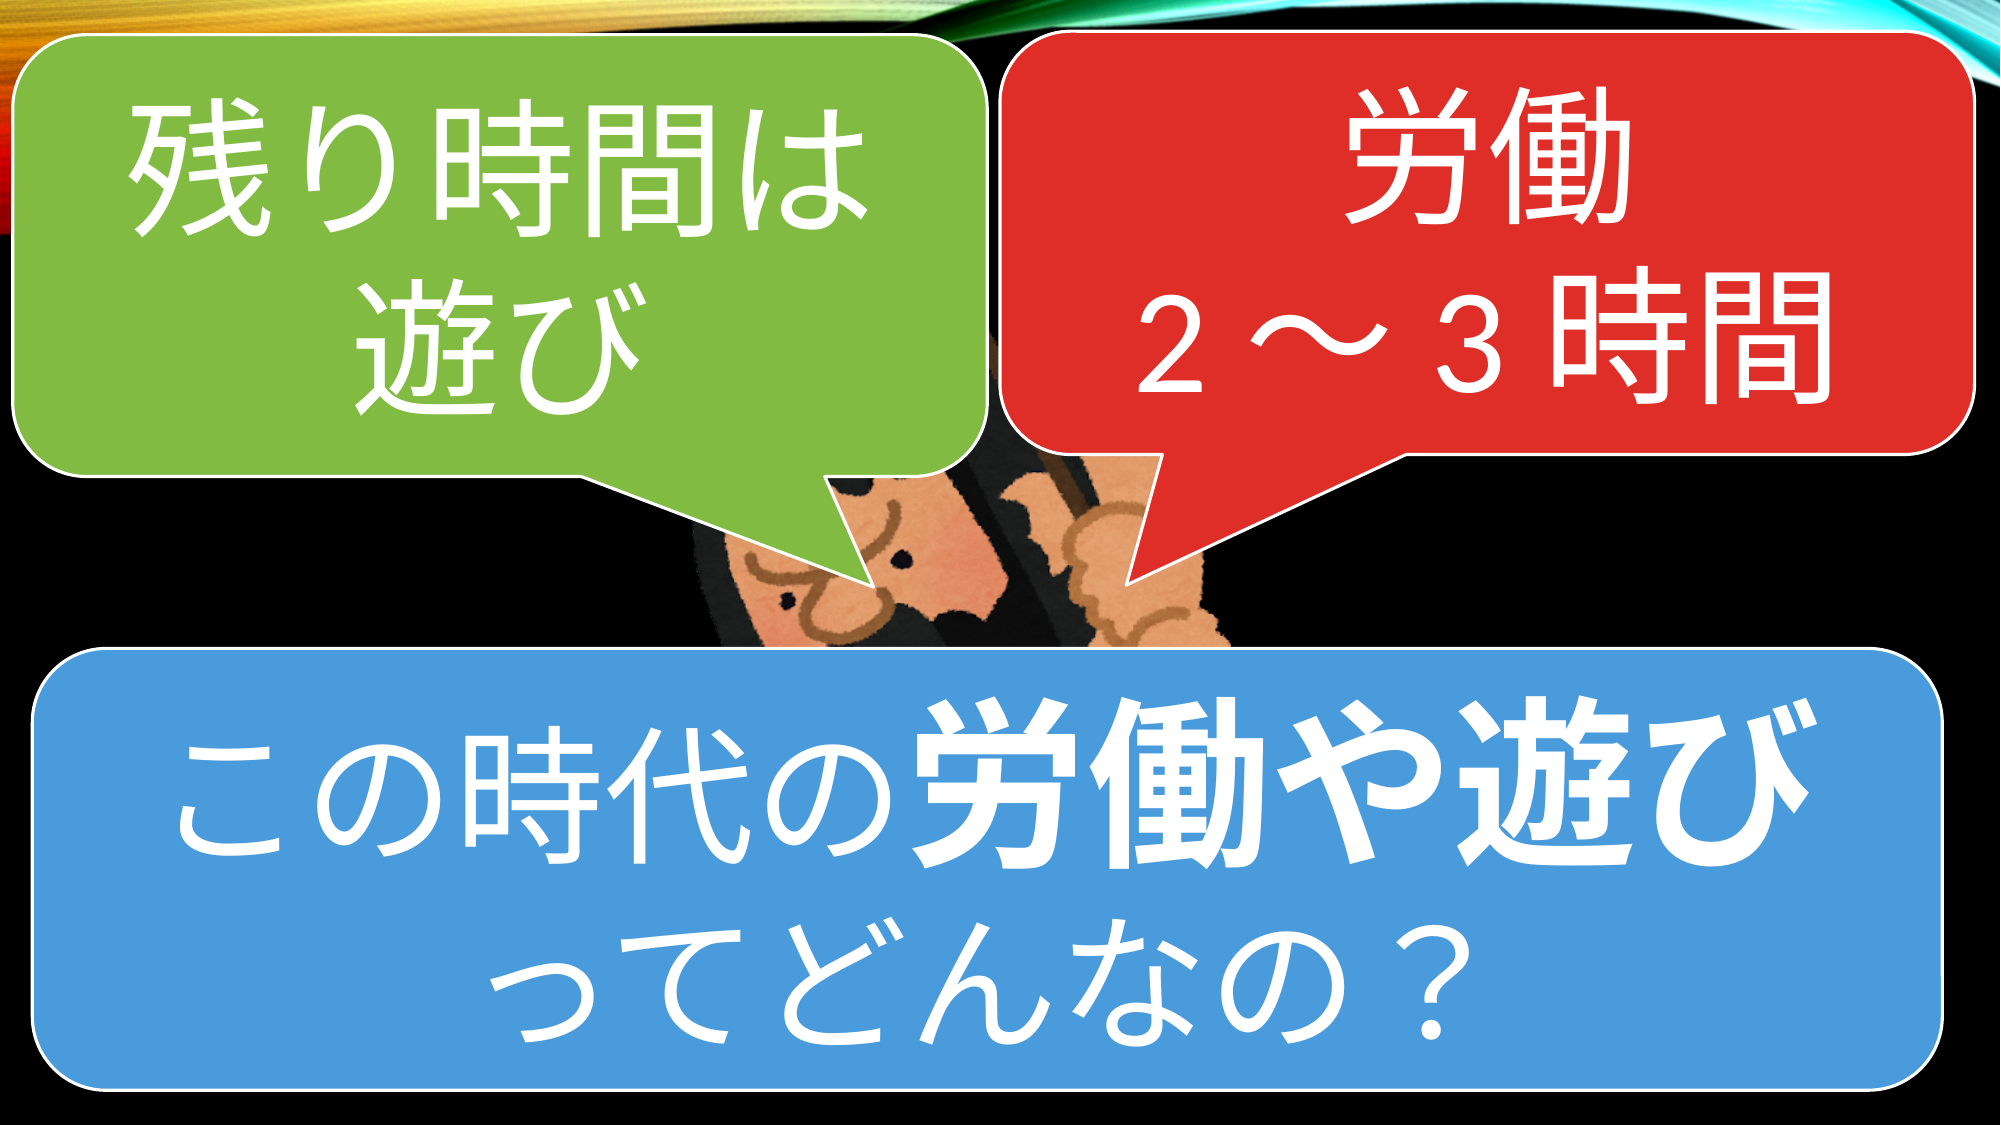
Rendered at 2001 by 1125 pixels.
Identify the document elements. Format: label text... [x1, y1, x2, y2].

text_box 労働 2～3時間 [1023, 29, 1977, 457]
text_box この時代の労働や遊び ってどんなの？ [30, 646, 577, 1092]
text_box 残り時間は 遊び [11, 33, 958, 479]
text_box この時代の労働や遊び ってどんなの？ [1527, 646, 1944, 1092]
picture [0, 0, 2000, 1094]
